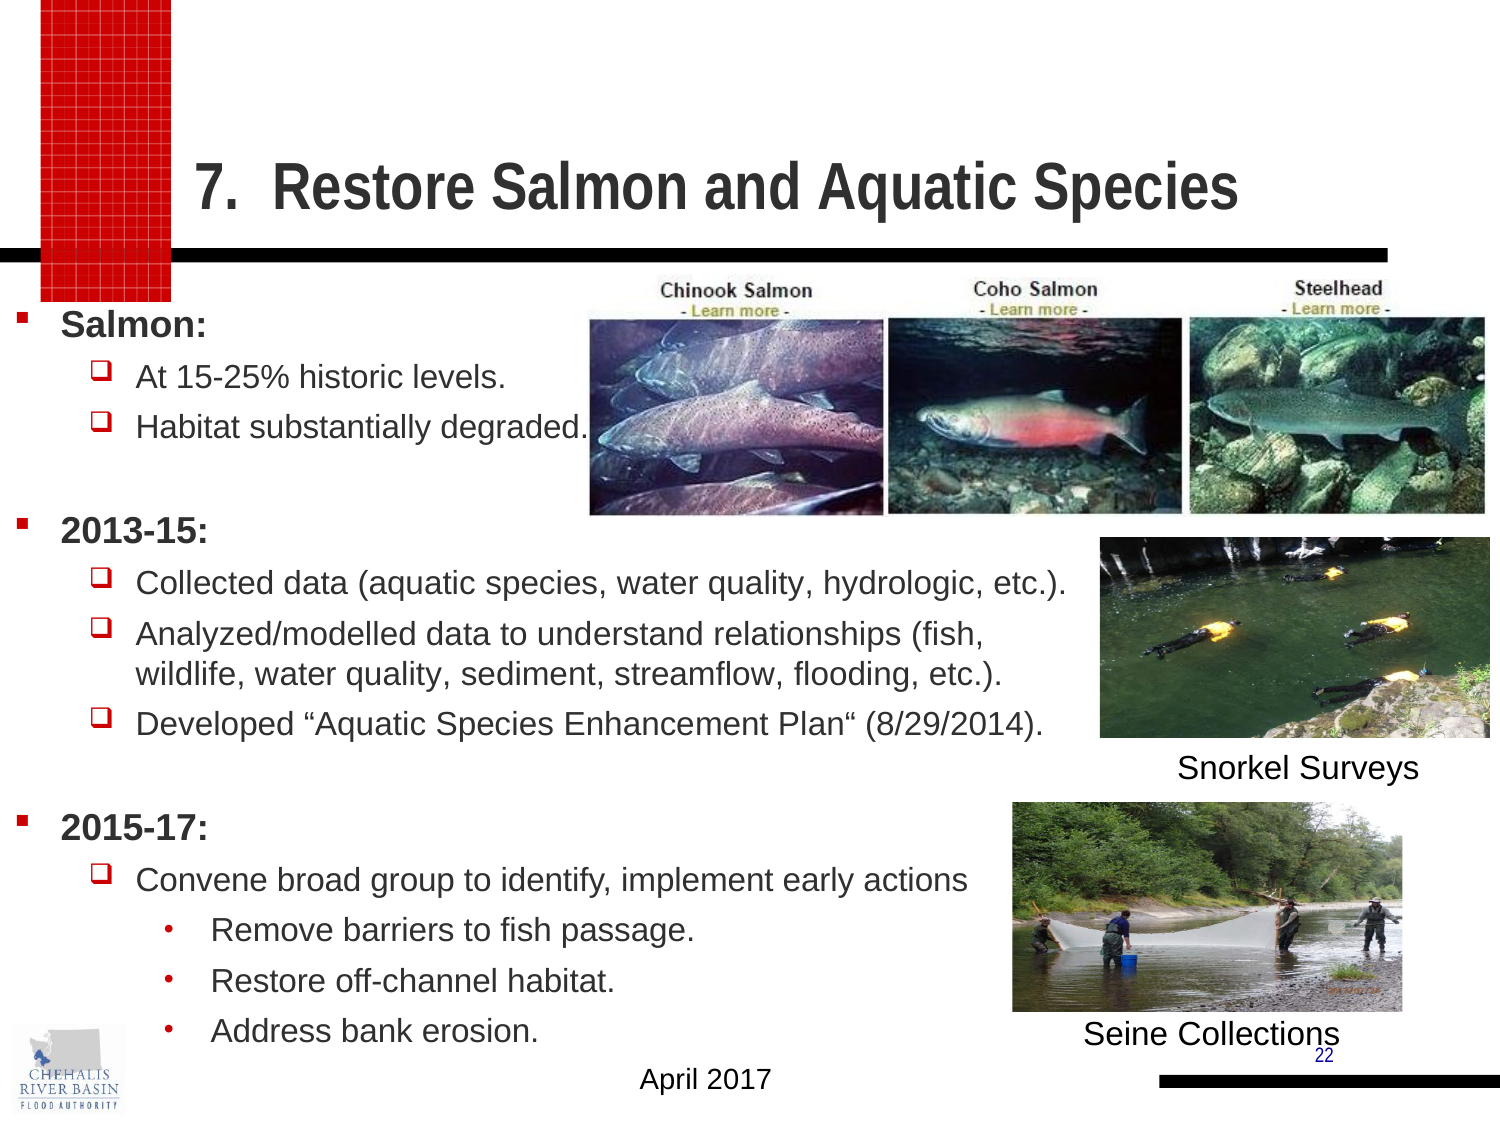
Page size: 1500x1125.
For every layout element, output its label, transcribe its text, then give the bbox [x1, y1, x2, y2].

text_box Snorkel Surveys [1175, 743, 1443, 787]
text_box Salmon: At 15-25% historic levels. Habitat substantially degraded. 2013-15: Collected data (aquatic species, water quality, hydrologic, etc.). Analyzed/modelled data to understand relationships (fish, wildlife, water quality, sediment, streamflow, flooding, etc.). Developed “Aquatic Species Enhancement Plan“ (8/29/2014). 2015-17: Convene broad group to identify, implement early actions Remove barriers to fish passage. Restore off-channel habitat. Address bank erosion. [11, 299, 1098, 1125]
picture [40, 0, 171, 299]
text_box [1099, 537, 1490, 738]
text_box Seine Collections [1081, 1012, 1353, 1053]
text_box 7. Restore Salmon and Aquatic Species [192, 142, 1388, 223]
text_box [1012, 802, 1403, 1012]
footer April 2017 [637, 1059, 815, 1125]
picture [587, 274, 1488, 517]
slide_number 22 [1310, 1041, 1339, 1125]
